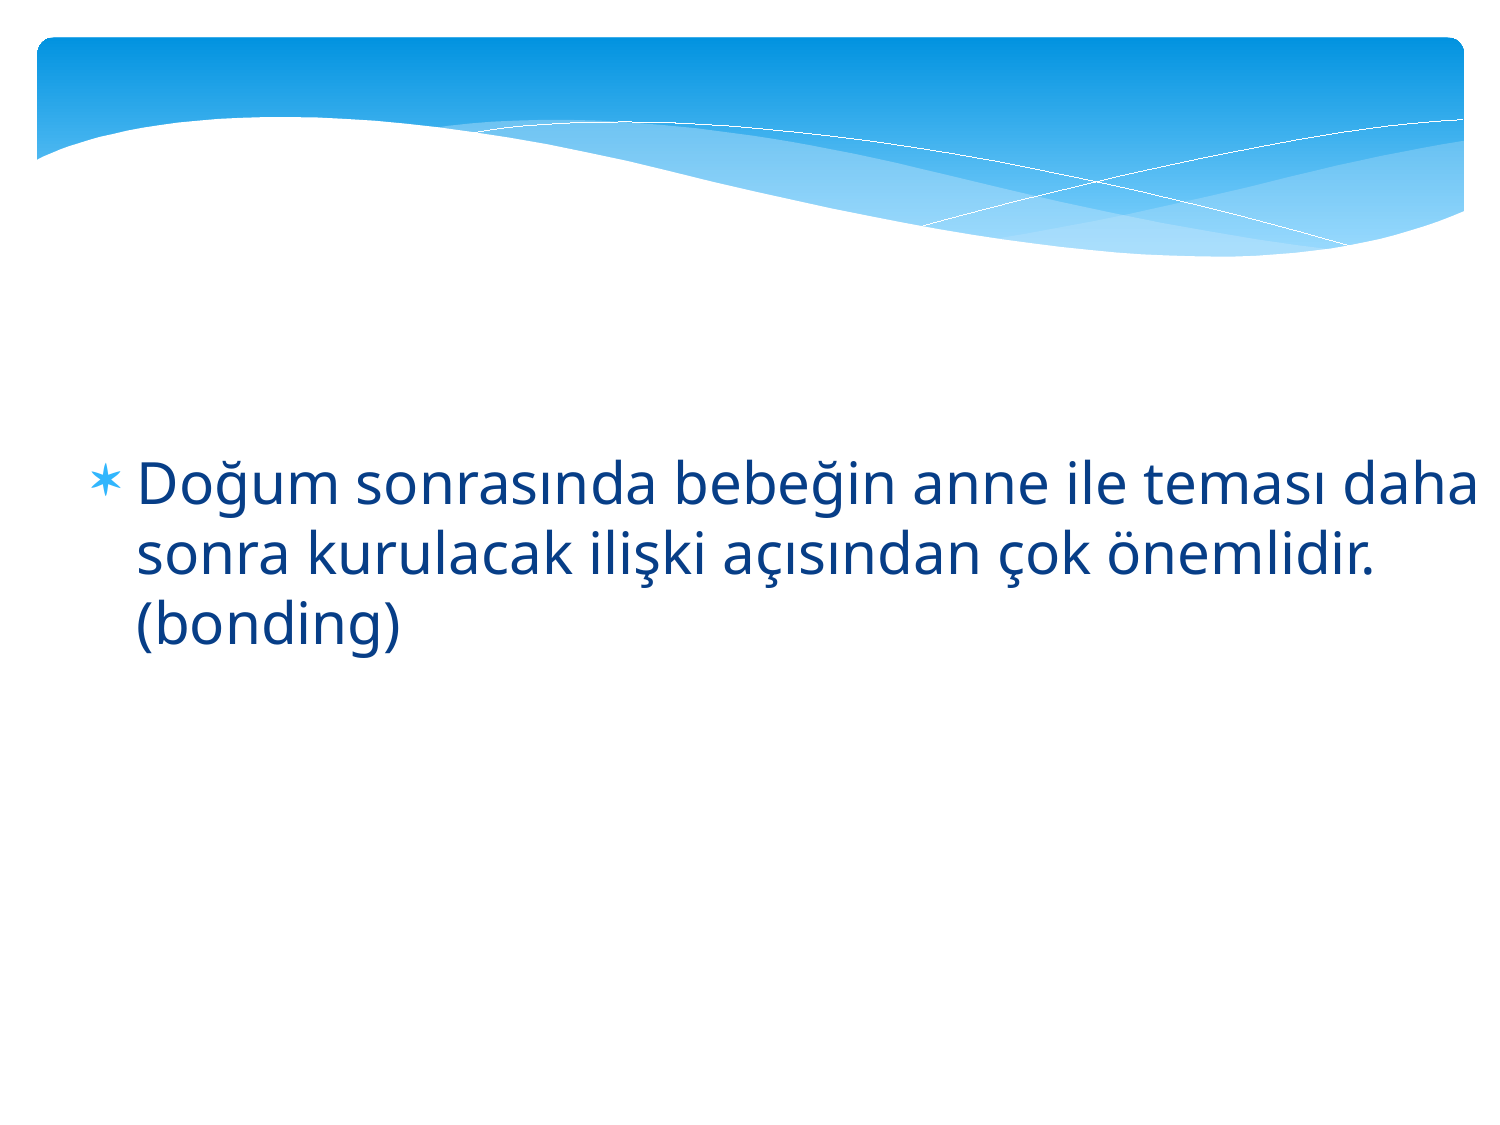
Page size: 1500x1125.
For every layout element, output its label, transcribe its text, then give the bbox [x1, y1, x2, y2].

list Doğum sonrasında bebeğin anne ile teması daha sonra kurulacak ilişki açısından çok önemlidir. (bonding) [76, 438, 1500, 1005]
